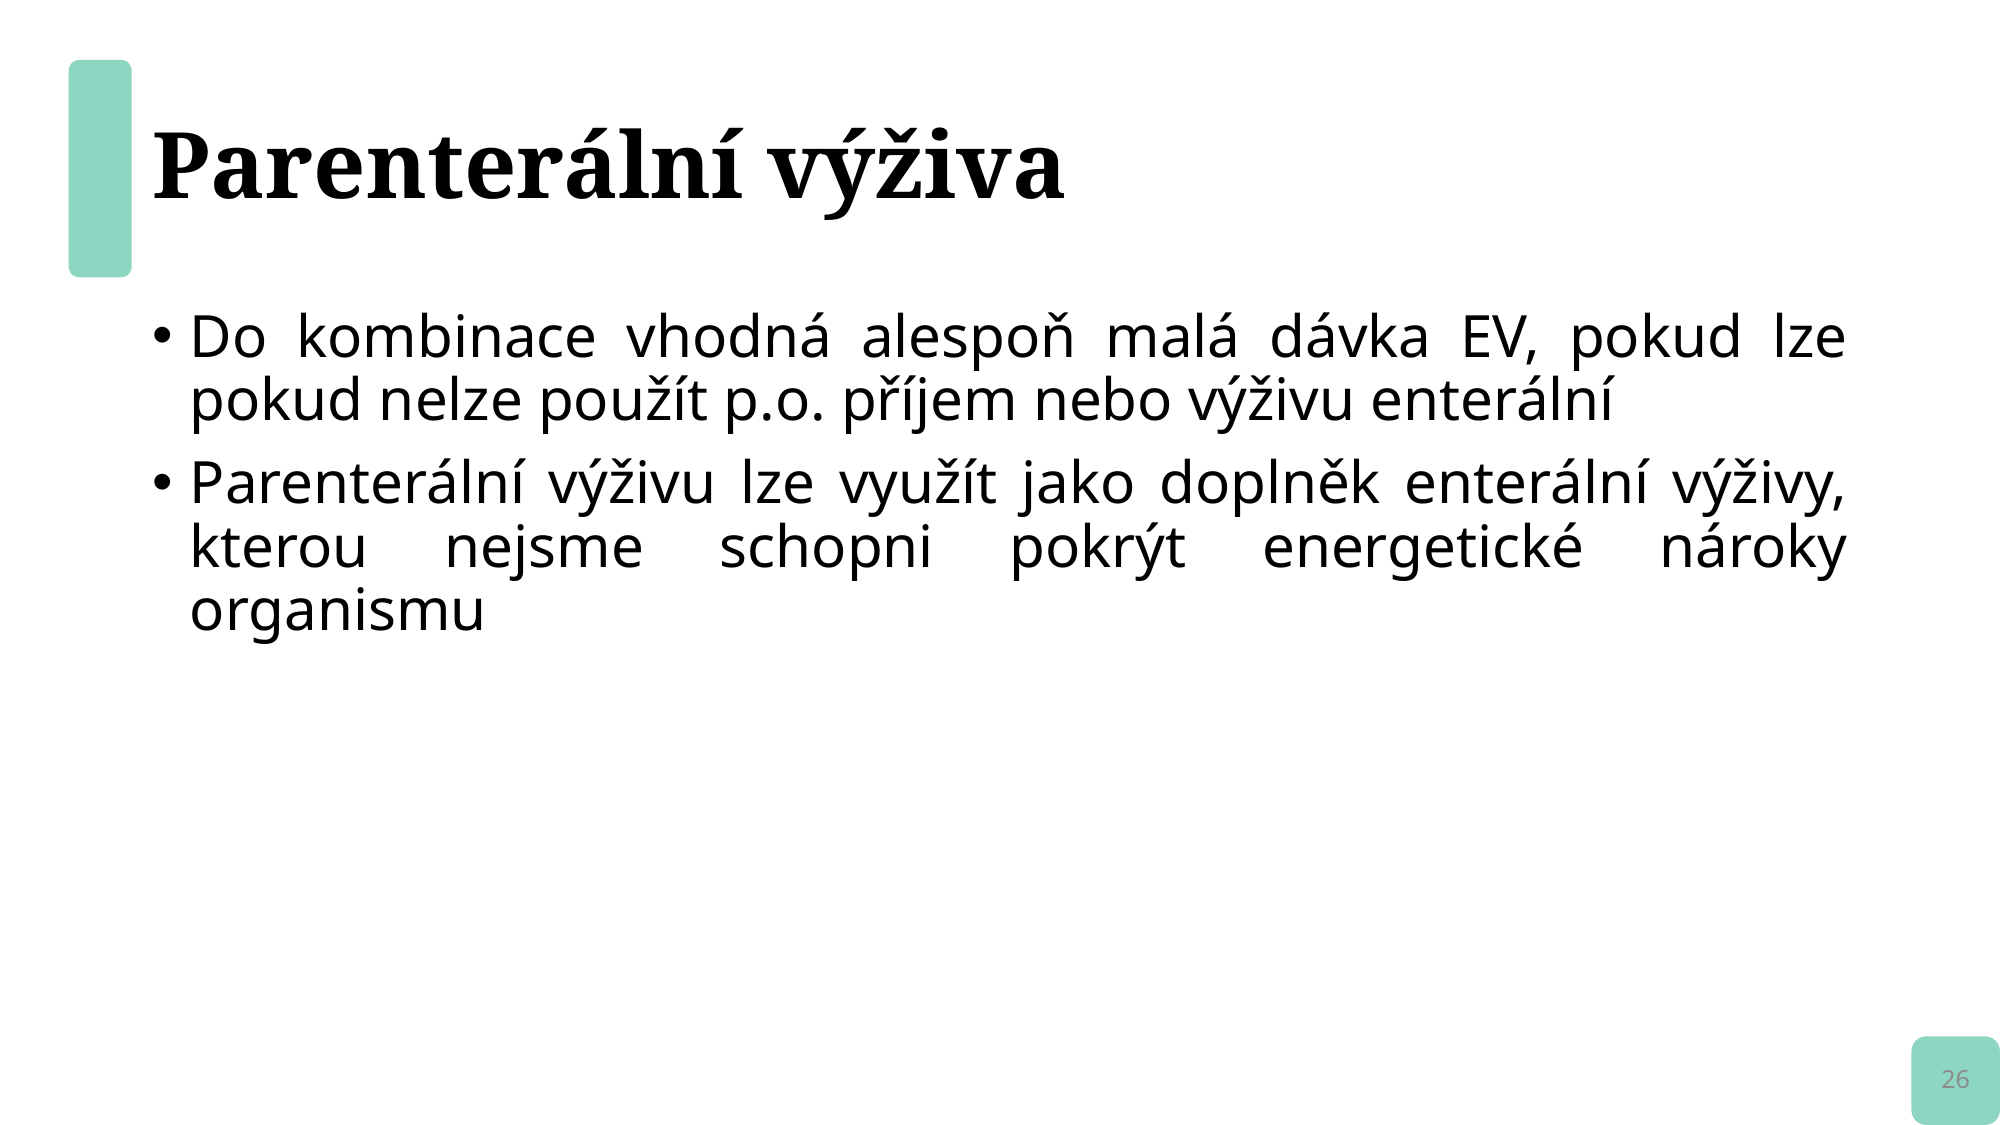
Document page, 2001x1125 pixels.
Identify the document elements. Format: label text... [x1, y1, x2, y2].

list Do kombinace vhodná alespoň malá dávka EV, pokud lze pokud nelze použít p.o. příjem nebo výživu enterální Parenterální výživu lze využít jako doplněk enterální výživy, kterou nejsme schopni pokrýt energetické nároky organismu [137, 299, 1863, 1110]
title Parenterální výživa [137, 59, 1863, 278]
slide_number 26 [1911, 1036, 2000, 1125]
